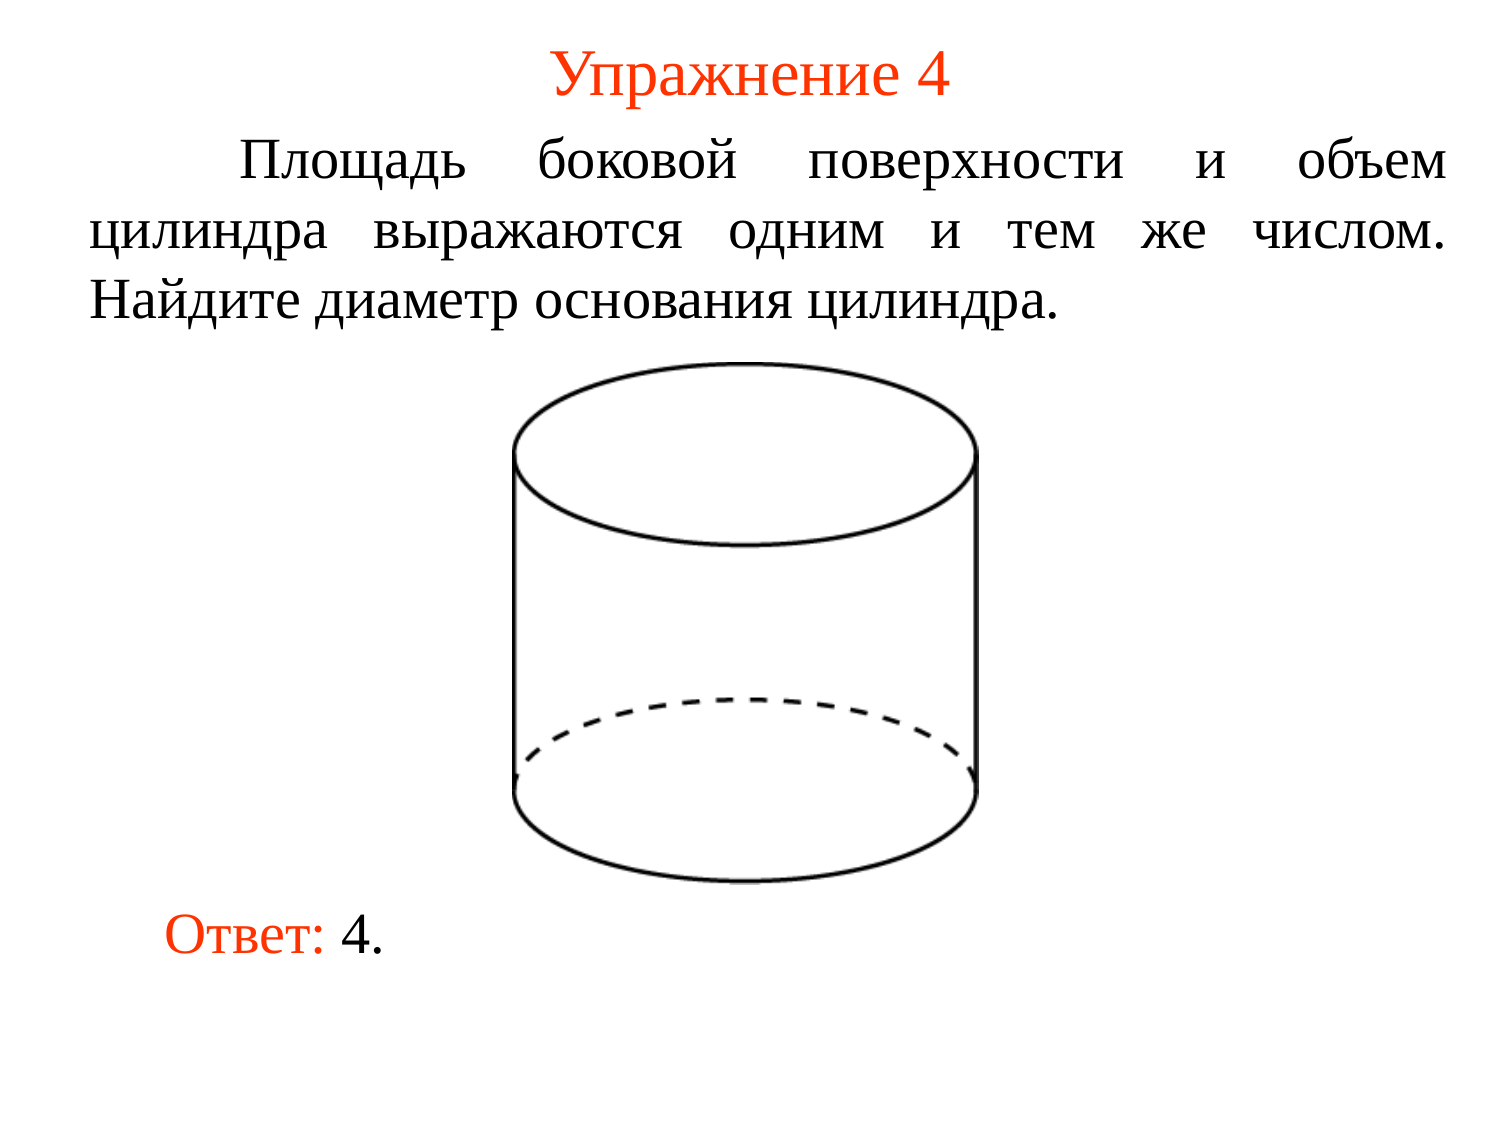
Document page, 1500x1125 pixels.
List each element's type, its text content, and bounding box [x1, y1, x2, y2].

title Упражнение 4 [112, 24, 1388, 113]
picture [512, 362, 979, 885]
text_box Ответ: 4. [150, 887, 650, 973]
text_box Площадь боковой поверхности и объем цилиндра выражаются одним и тем же числом. Найдите диаметр основания цилиндра. [75, 112, 1463, 338]
